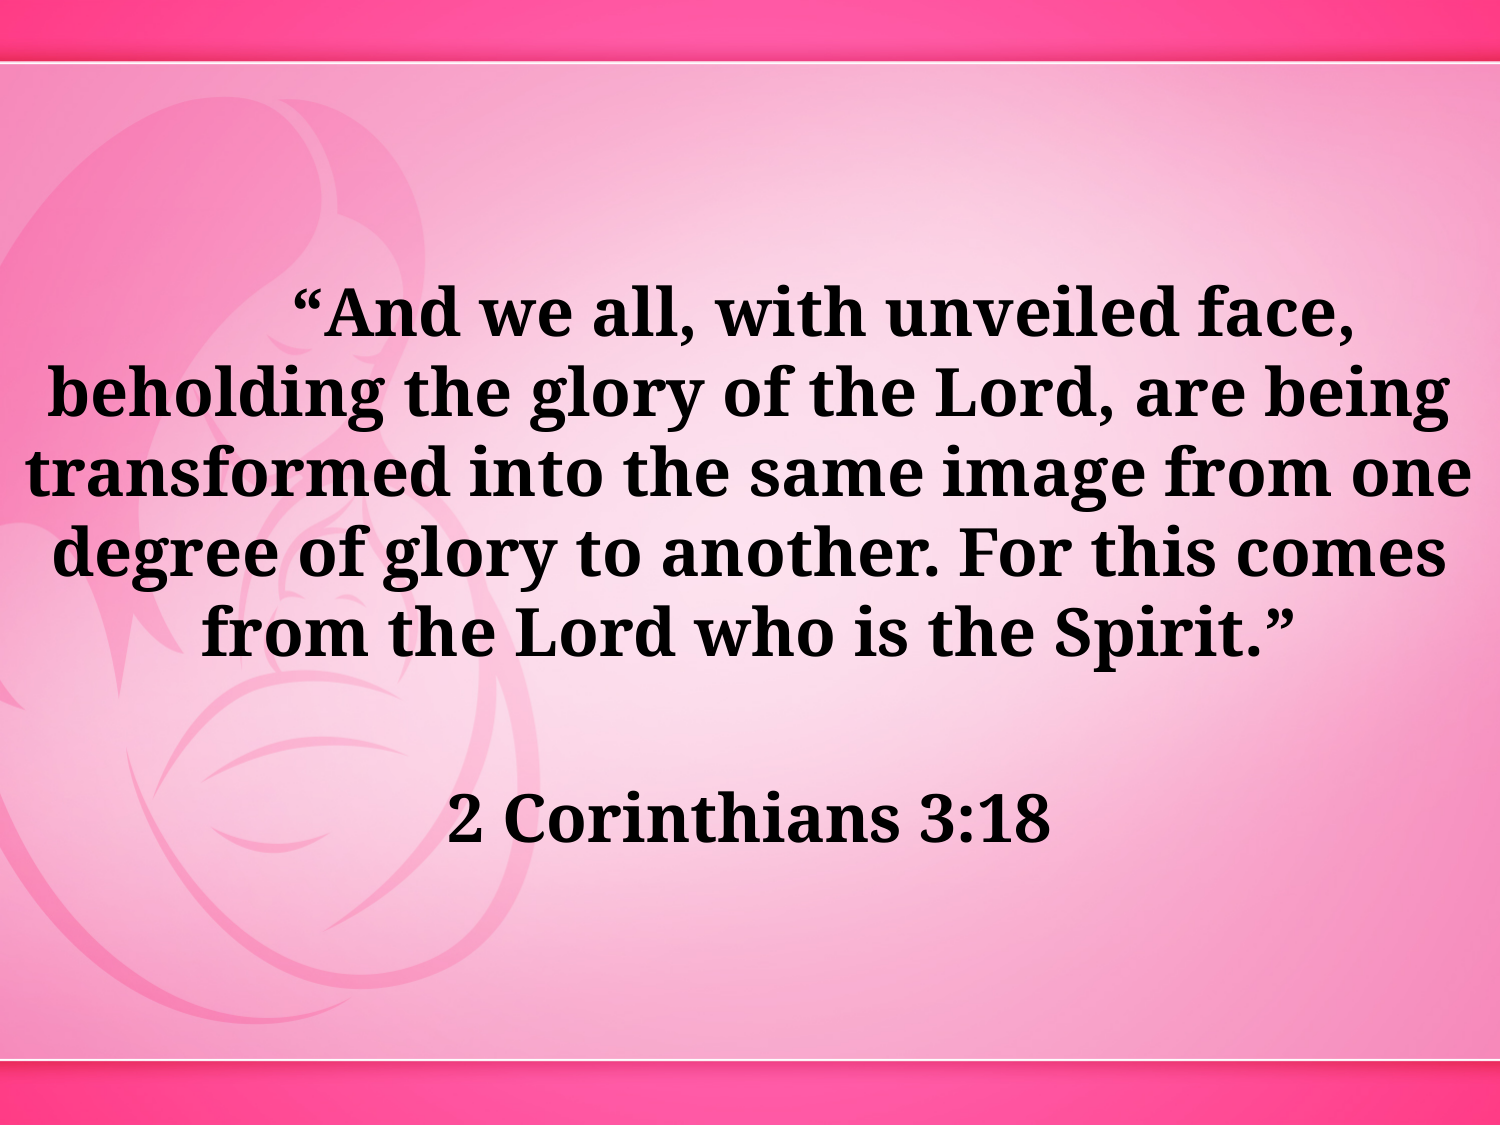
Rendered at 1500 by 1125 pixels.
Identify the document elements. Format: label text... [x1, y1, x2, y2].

list “And we all, with unveiled face, beholding the glory of the Lord, are being transformed into the same image from one degree of glory to another. For this comes from the Lord who is the Spirit.” 2 Corinthians 3:18 [0, 413, 1500, 713]
picture [0, 713, 1500, 1125]
picture [0, 0, 1500, 413]
